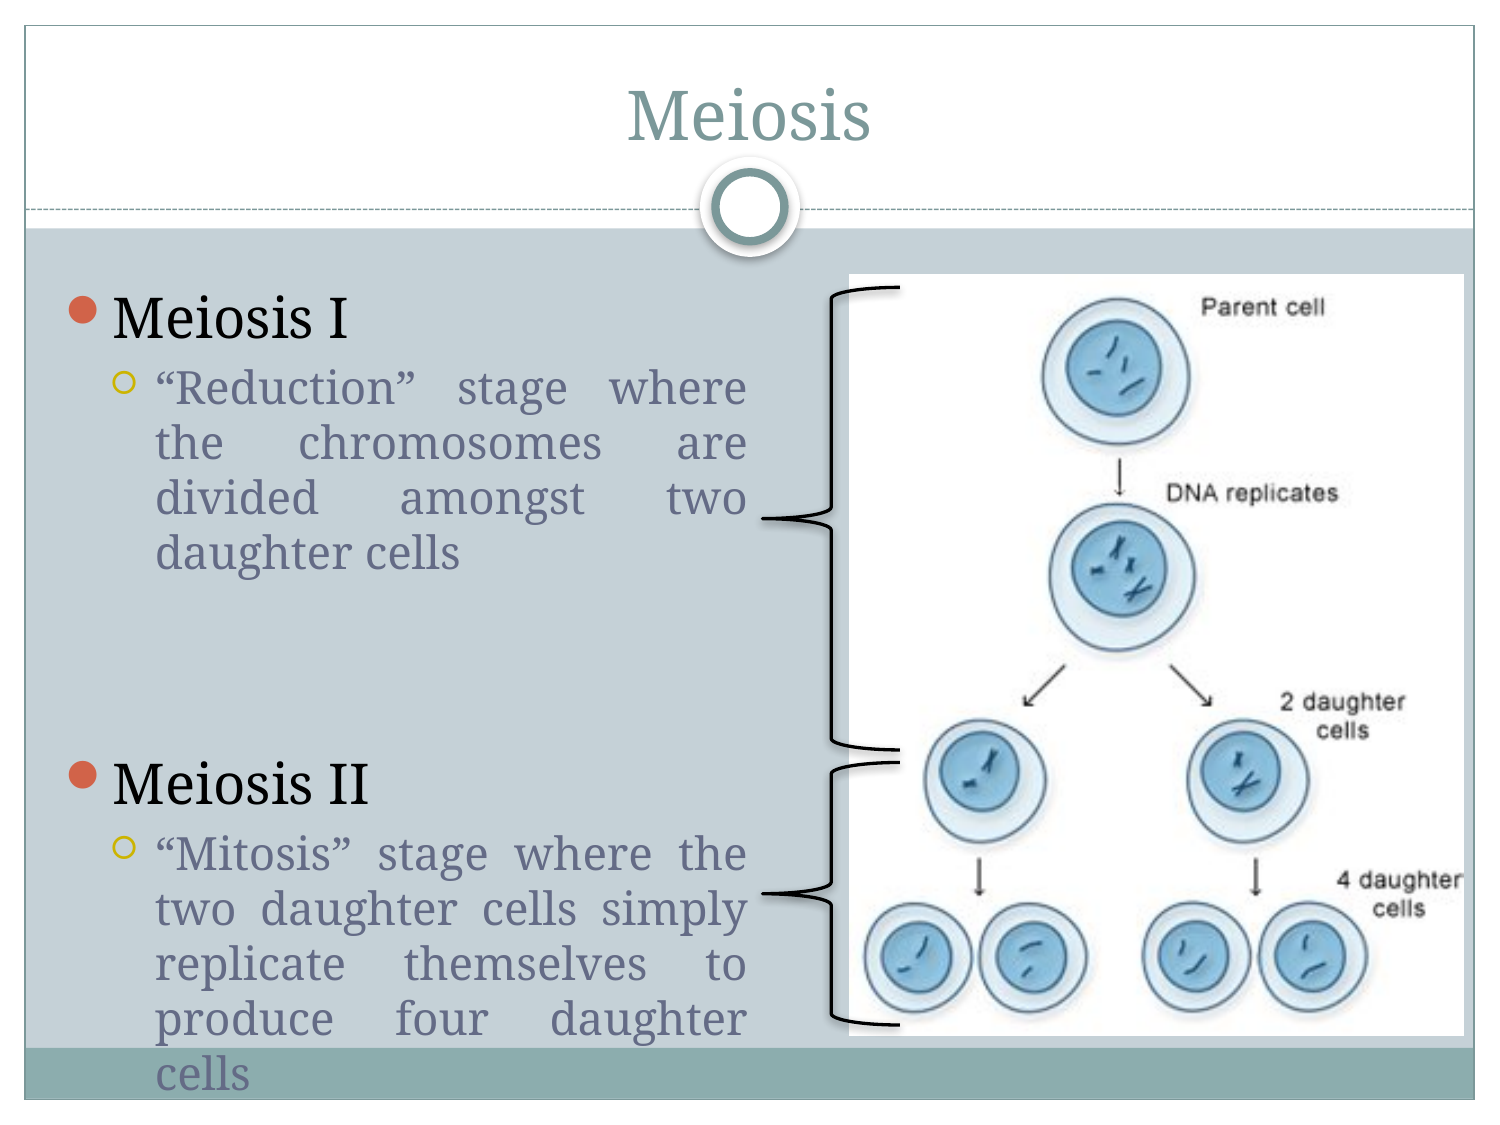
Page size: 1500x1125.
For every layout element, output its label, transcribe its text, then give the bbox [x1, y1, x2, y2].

picture [849, 274, 1465, 1036]
list Meiosis I “Reduction” stage where the chromosomes are divided amongst two daughter cells Meiosis II “Mitosis” stage where the two daughter cells simply replicate themselves to produce four daughter cells [50, 275, 763, 1025]
text_box [760, 766, 842, 1022]
text_box [760, 290, 842, 747]
title Meiosis [49, 37, 1450, 162]
